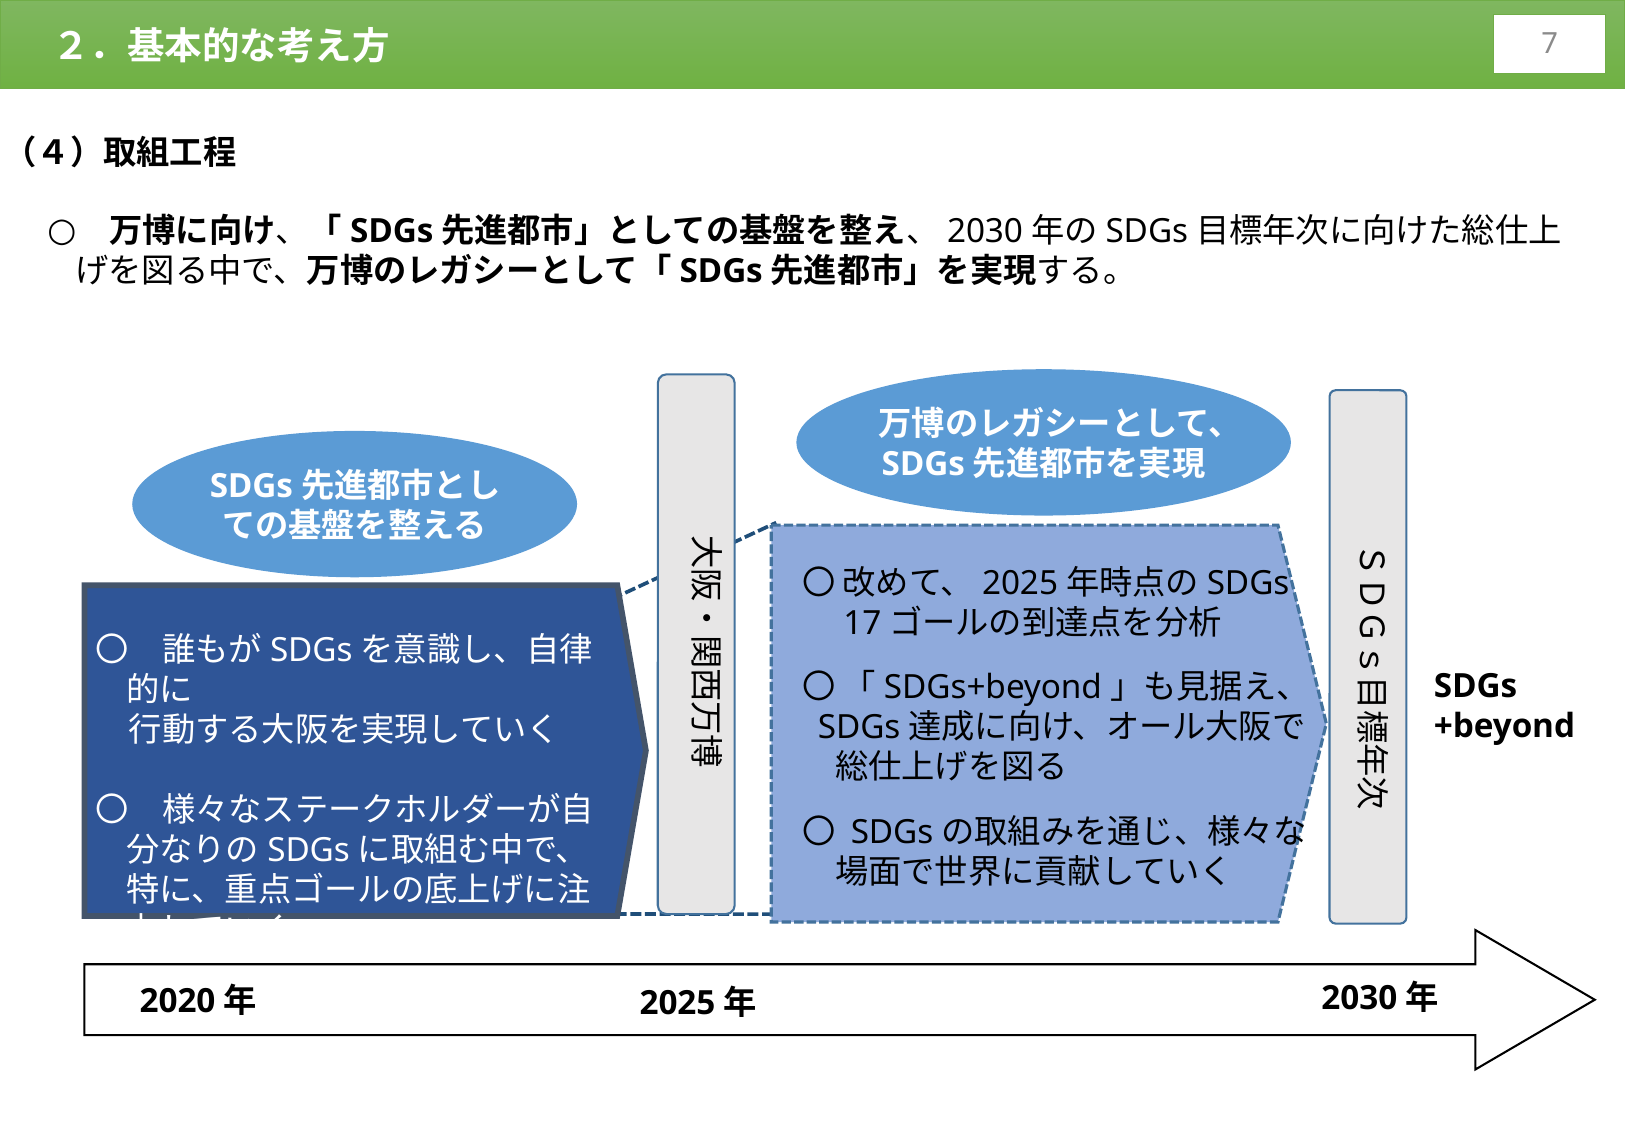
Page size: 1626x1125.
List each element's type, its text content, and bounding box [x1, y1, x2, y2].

slide_number 6 [1493, 14, 1606, 74]
text_box ２．基本的な考え方 [0, 0, 1625, 89]
text_box （４）取組工程 [0, 106, 1507, 183]
text_box 万博に向け、「SDGs先進都市」としての基盤を整え、2030年のSDGs目標年次に向けた総仕上げを図る中で、万博のレガシーとして「SDGs先進都市」を実現する。 [35, 198, 1590, 300]
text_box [81, 369, 1625, 1070]
